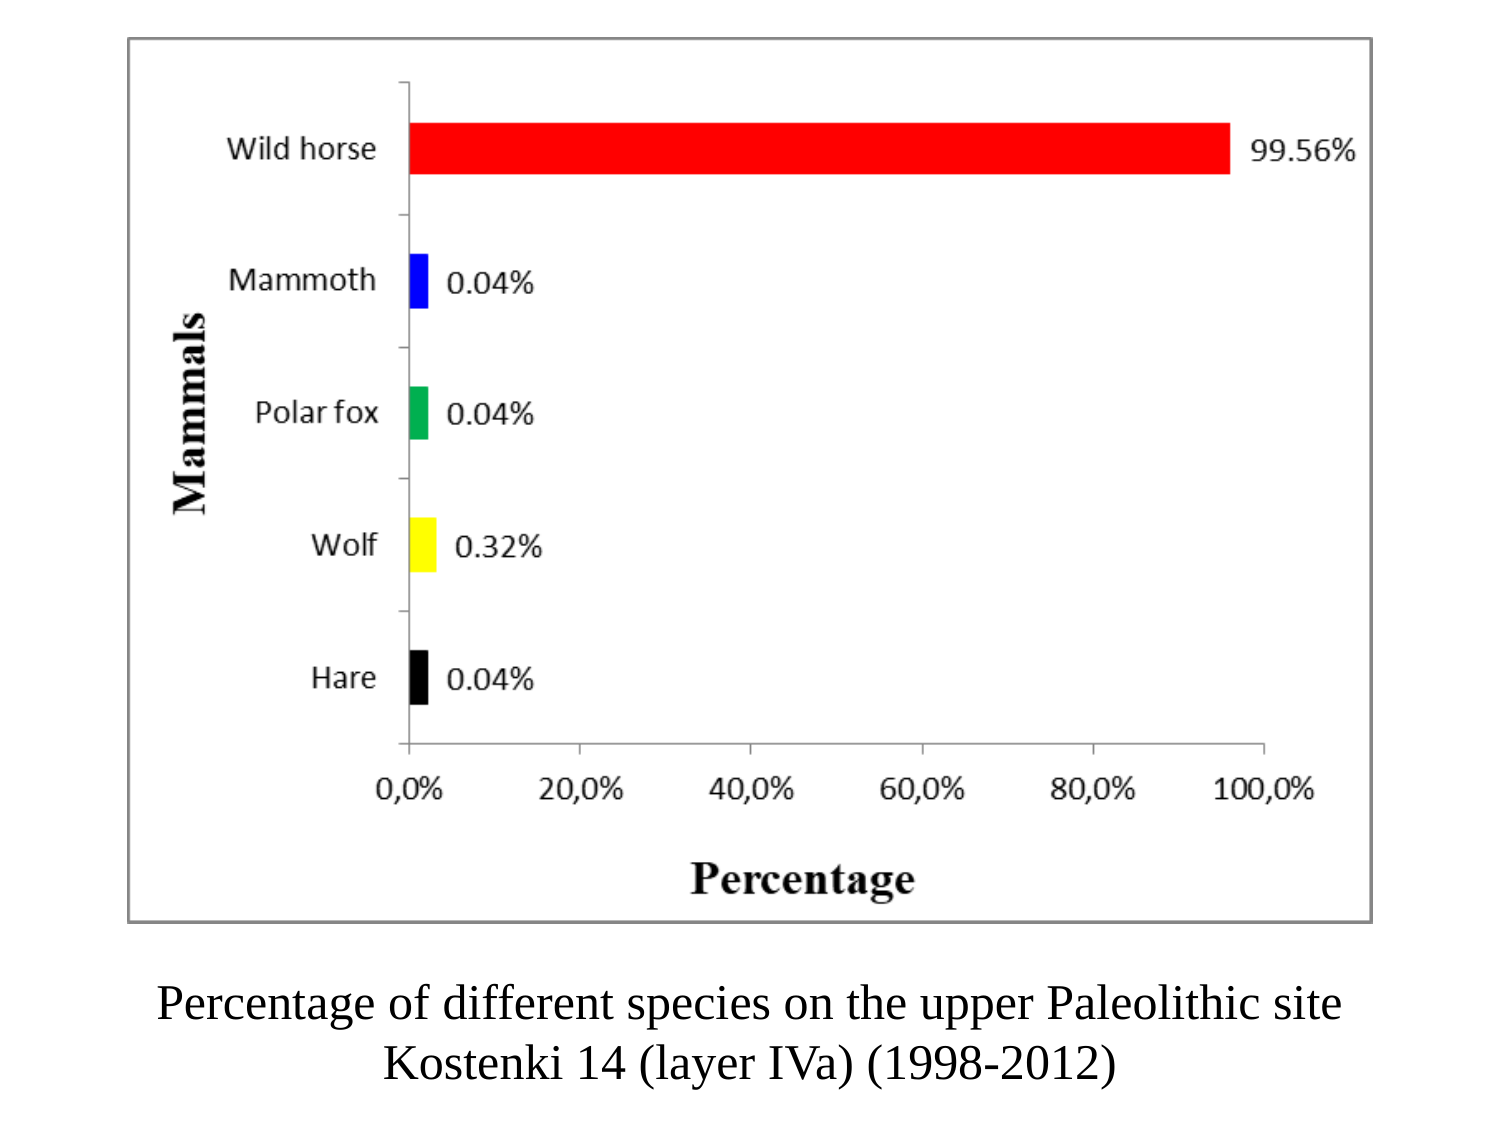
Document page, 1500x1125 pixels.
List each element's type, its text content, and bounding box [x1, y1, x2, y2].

picture [127, 37, 1373, 924]
text_box Percentage of different species on the upper Paleolithic site Kostenki 14 (layer IVa) (1998-2012) [74, 962, 1425, 1088]
